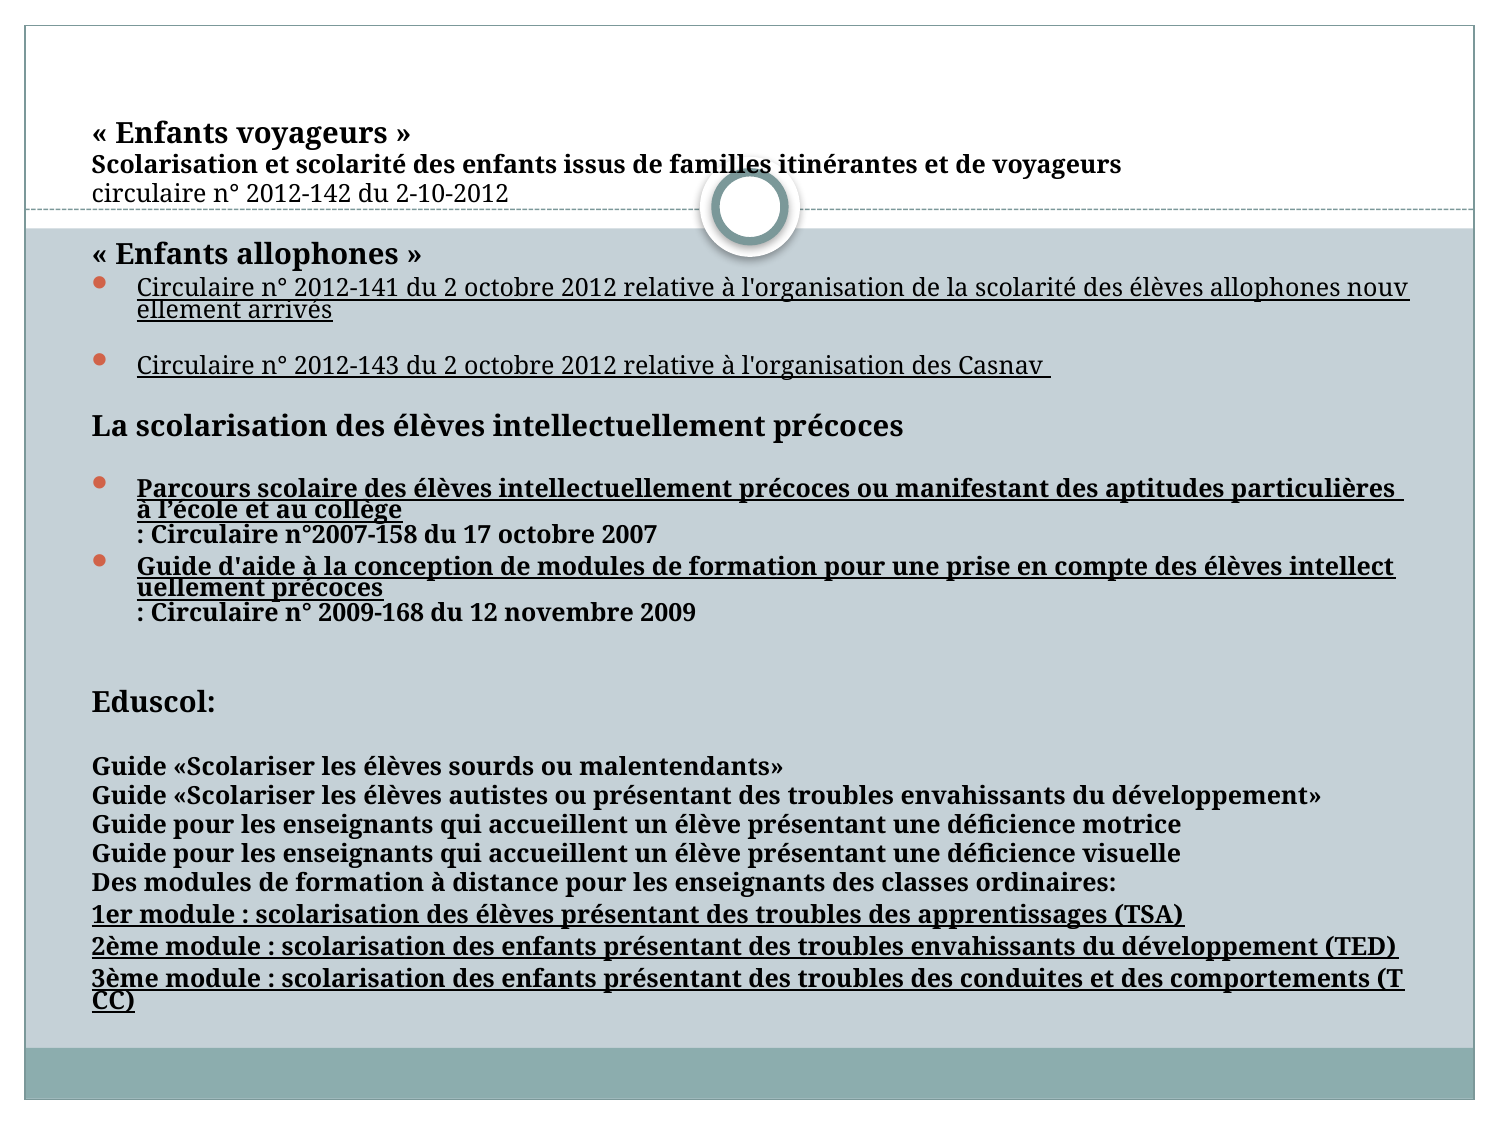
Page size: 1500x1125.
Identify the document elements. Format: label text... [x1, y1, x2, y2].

list « Enfants voyageurs » Scolarisation et scolarité des enfants issus de familles itinérantes et de voyageurs circulaire n° 2012-142 du 2-10-2012 « Enfants allophones » Circulaire n° 2012-141 du 2 octobre 2012 relative à l'organisation de la scolarité des élèves allophones nouvellement arrivés Circulaire n° 2012-143 du 2 octobre 2012 relative à l'organisation des Casnav La scolarisation des élèves intellectuellement précoces Parcours scolaire des élèves intellectuellement précoces ou manifestant des aptitudes particulières à l’école et au collège: Circulaire n°2007-158 du 17 octobre 2007 Guide d'aide à la conception de modules de formation pour une prise en compte des élèves intellectuellement précoces: Circulaire n° 2009-168 du 12 novembre 2009 Eduscol: Guide «Scolariser les élèves sourds ou malentendants» Guide «Scolariser les élèves autistes ou présentant des troubles envahissants du développement» Guide pour les enseignants qui accueillent un élève présentant une déficience motrice Guide pour les enseignants qui accueillent un élève présentant une déficience visuelle Des modules de formation à distance pour les enseignants des classes ordinaires: 1er module : scolarisation des élèves présentant des troubles des apprentissages (TSA) 2ème module : scolarisation des enfants présentant des troubles envahissants du développement (TED) 3ème module : scolarisation des enfants présentant des troubles des conduites et des comportements (TCC) [76, 78, 1427, 1010]
